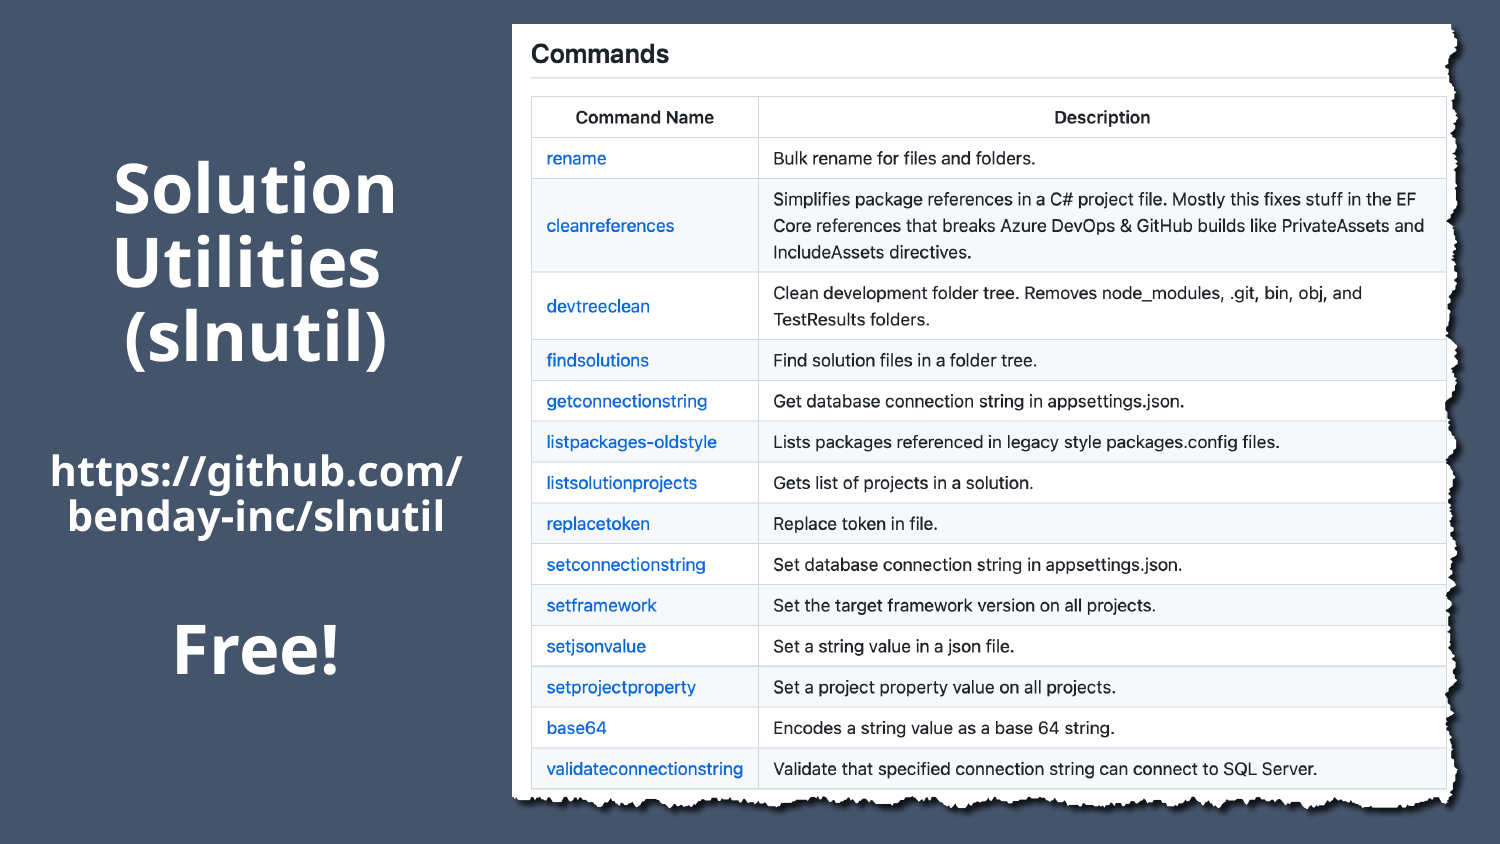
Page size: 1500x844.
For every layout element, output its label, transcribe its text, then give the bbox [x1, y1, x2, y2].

picture [512, 24, 1469, 820]
title Solution Utilities (slnutil) https://github.com/ benday-inc/slnutil Free! [0, 0, 513, 844]
